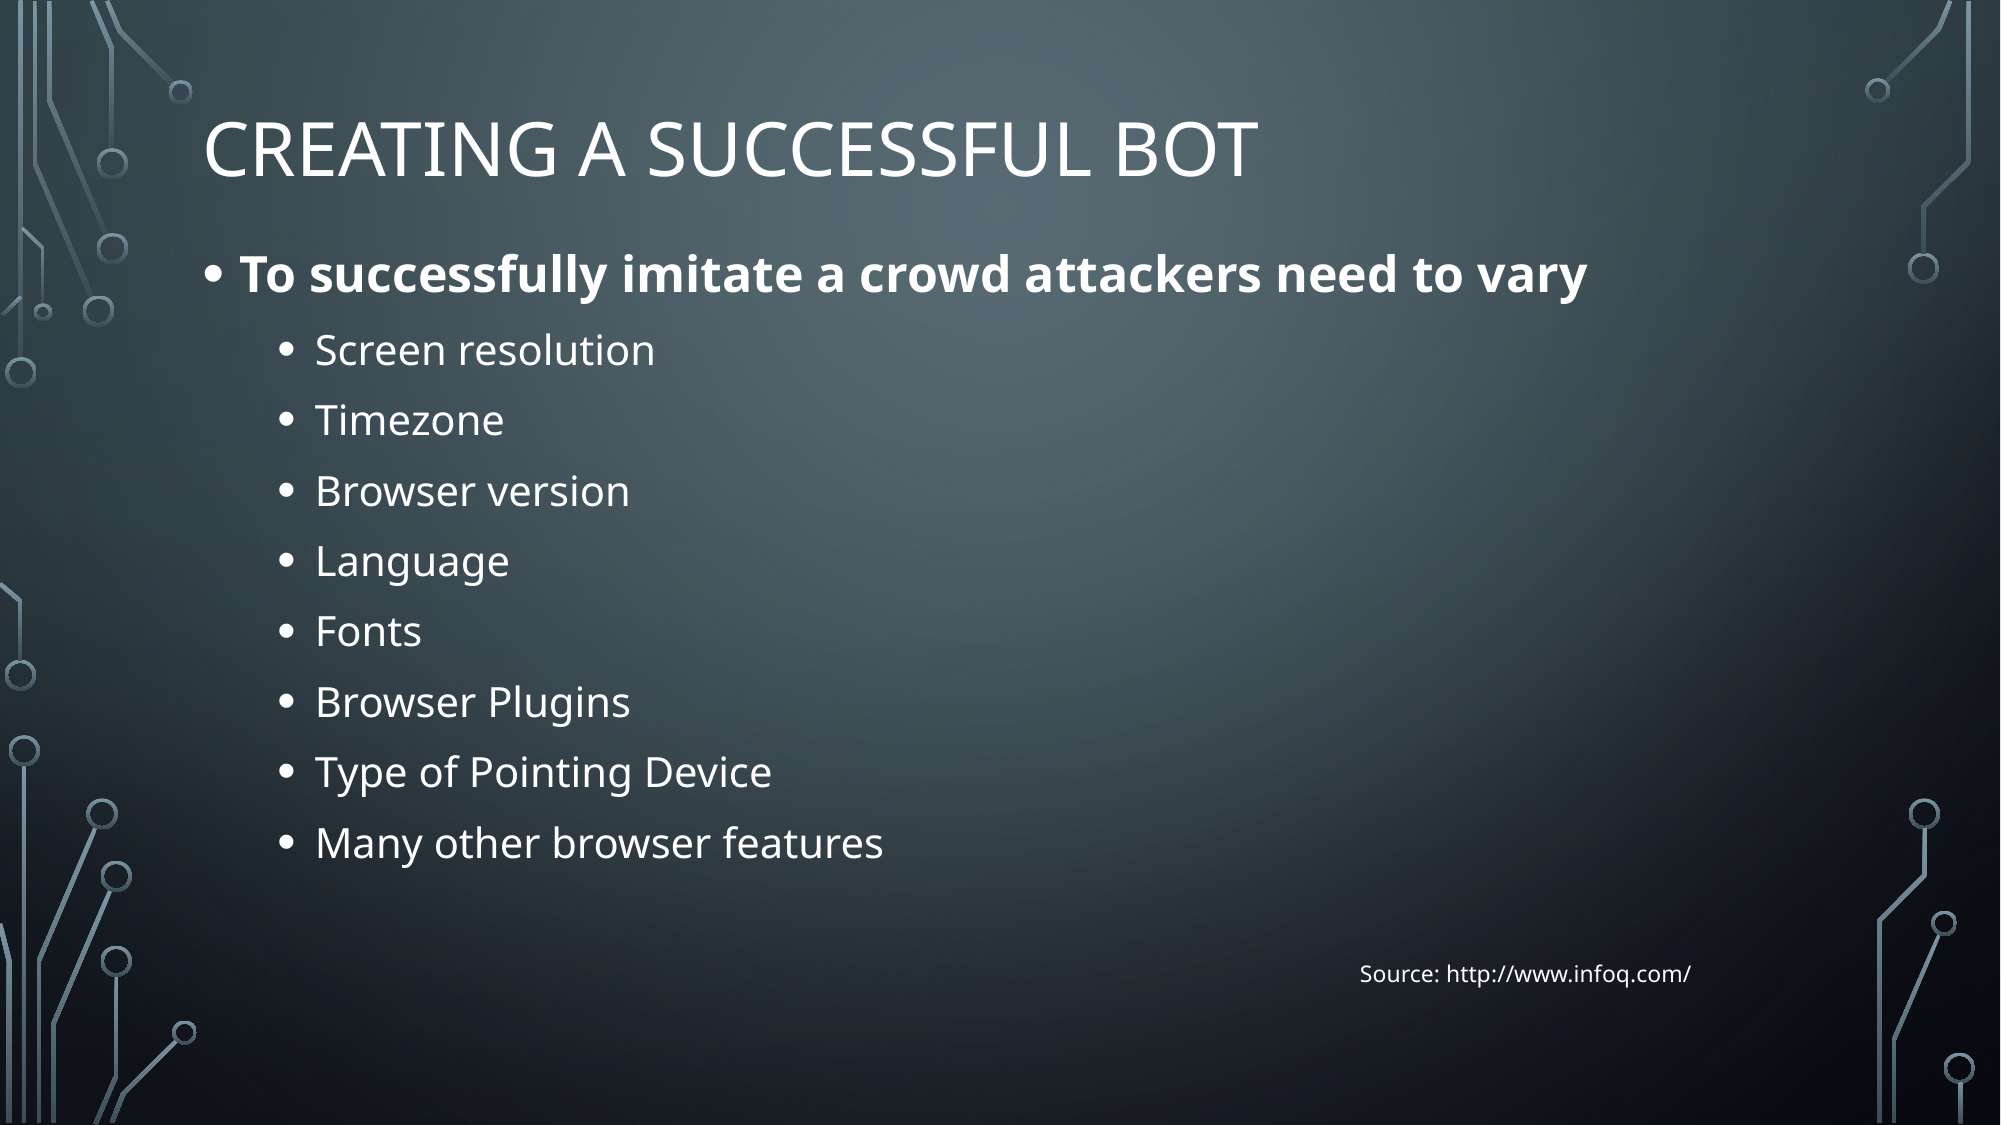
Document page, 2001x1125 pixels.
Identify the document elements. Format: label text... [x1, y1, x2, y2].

text_box Source: http://www.infoq.com/ [1270, 952, 1711, 995]
title Creating a successful bot [187, 101, 1813, 203]
list To successfully imitate a crowd attackers need to vary Screen resolution Timezone Browser version Language Fonts Browser Plugins Type of Pointing Device Many other browser features [187, 223, 1813, 1059]
